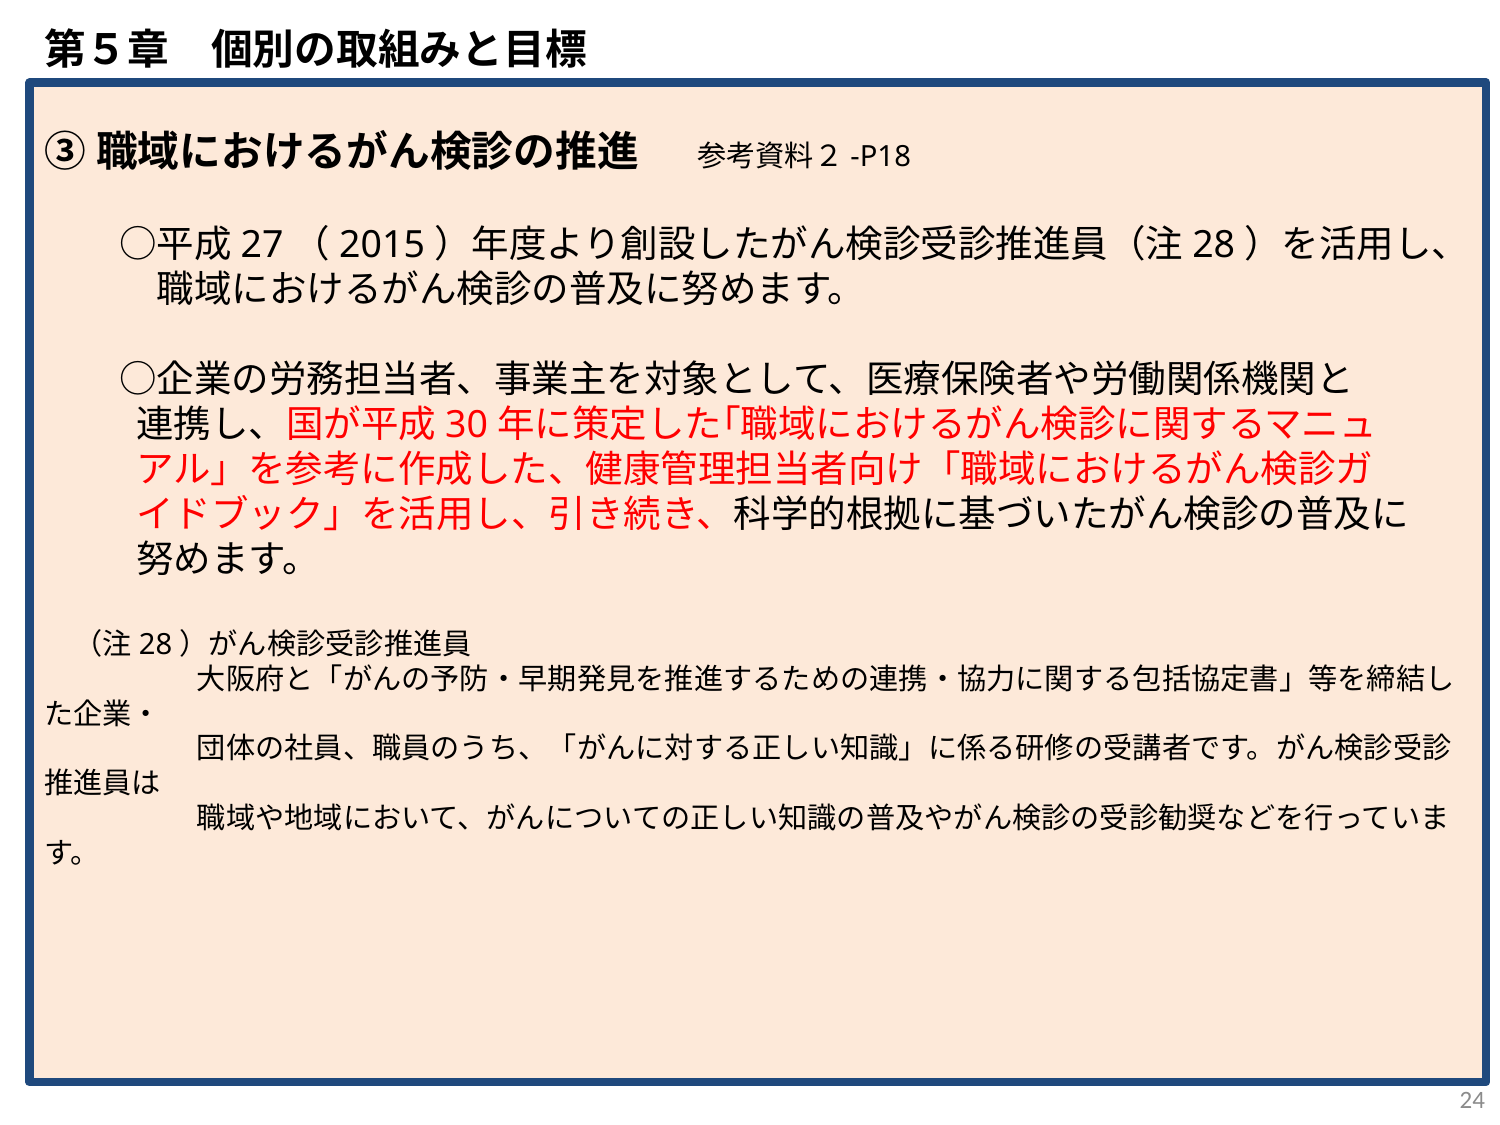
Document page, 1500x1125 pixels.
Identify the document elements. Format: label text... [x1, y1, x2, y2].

slide_number 24 [1149, 1061, 1500, 1122]
text_box 第５章 個別の取組みと目標 [29, 15, 951, 81]
text_box ③職域におけるがん検診の推進 参考資料２-P18 ○平成27（2015）年度より創設したがん検診受診推進員（注28）を活用し、 職域におけるがん検診の普及に努めます。 ○企業の労務担当者、事業主を対象として、医療保険者や労働関係機関と 連携し、国が平成30年に策定した｢職域におけるがん検診に関するマニュ アル」を参考に作成した、健康管理担当者向け「職域におけるがん検診ガ イドブック」を活用し、引き続き、科学的根拠に基づいたがん検診の普及に 努めます。 （注28）がん検診受診推進員 大阪府と「がんの予防・早期発見を推進するための連携・協力に関する包括協定書」等を締結した企業・ 団体の社員、職員のうち、「がんに対する正しい知識」に係る研修の受講者です。がん検診受診推進員は 職域や地域において、がんについての正しい知識の普及やがん検診の受診勧奨などを行っています。 [27, 81, 1488, 1084]
